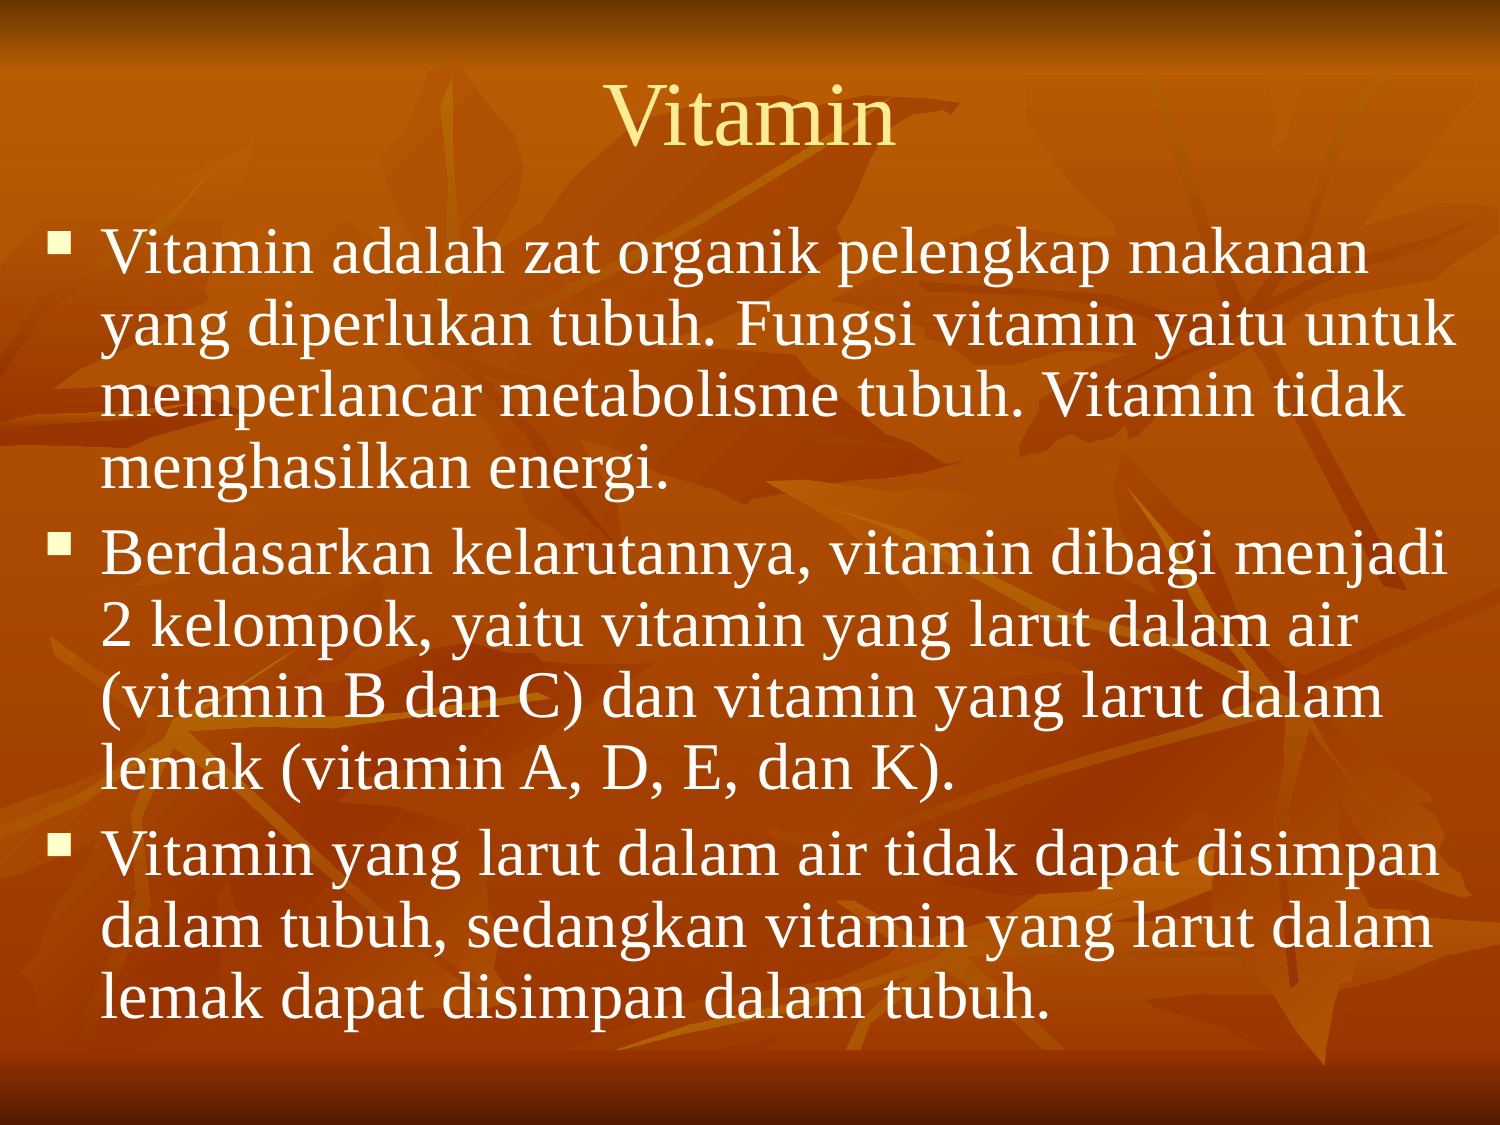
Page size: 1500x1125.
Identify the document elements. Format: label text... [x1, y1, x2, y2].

list Vitamin adalah zat organik pelengkap makanan yang diperlukan tubuh. Fungsi vitamin yaitu untuk memperlancar metabolisme tubuh. Vitamin tidak menghasilkan energi. Berdasarkan kelarutannya, vitamin dibagi menjadi 2 kelompok, yaitu vitamin yang larut dalam air (vitamin B dan C) dan vitamin yang larut dalam lemak (vitamin A, D, E, dan K). Vitamin yang larut dalam air tidak dapat disimpan dalam tubuh, sedangkan vitamin yang larut dalam lemak dapat disimpan dalam tubuh. [29, 207, 1500, 1125]
title Vitamin [74, 45, 1426, 173]
